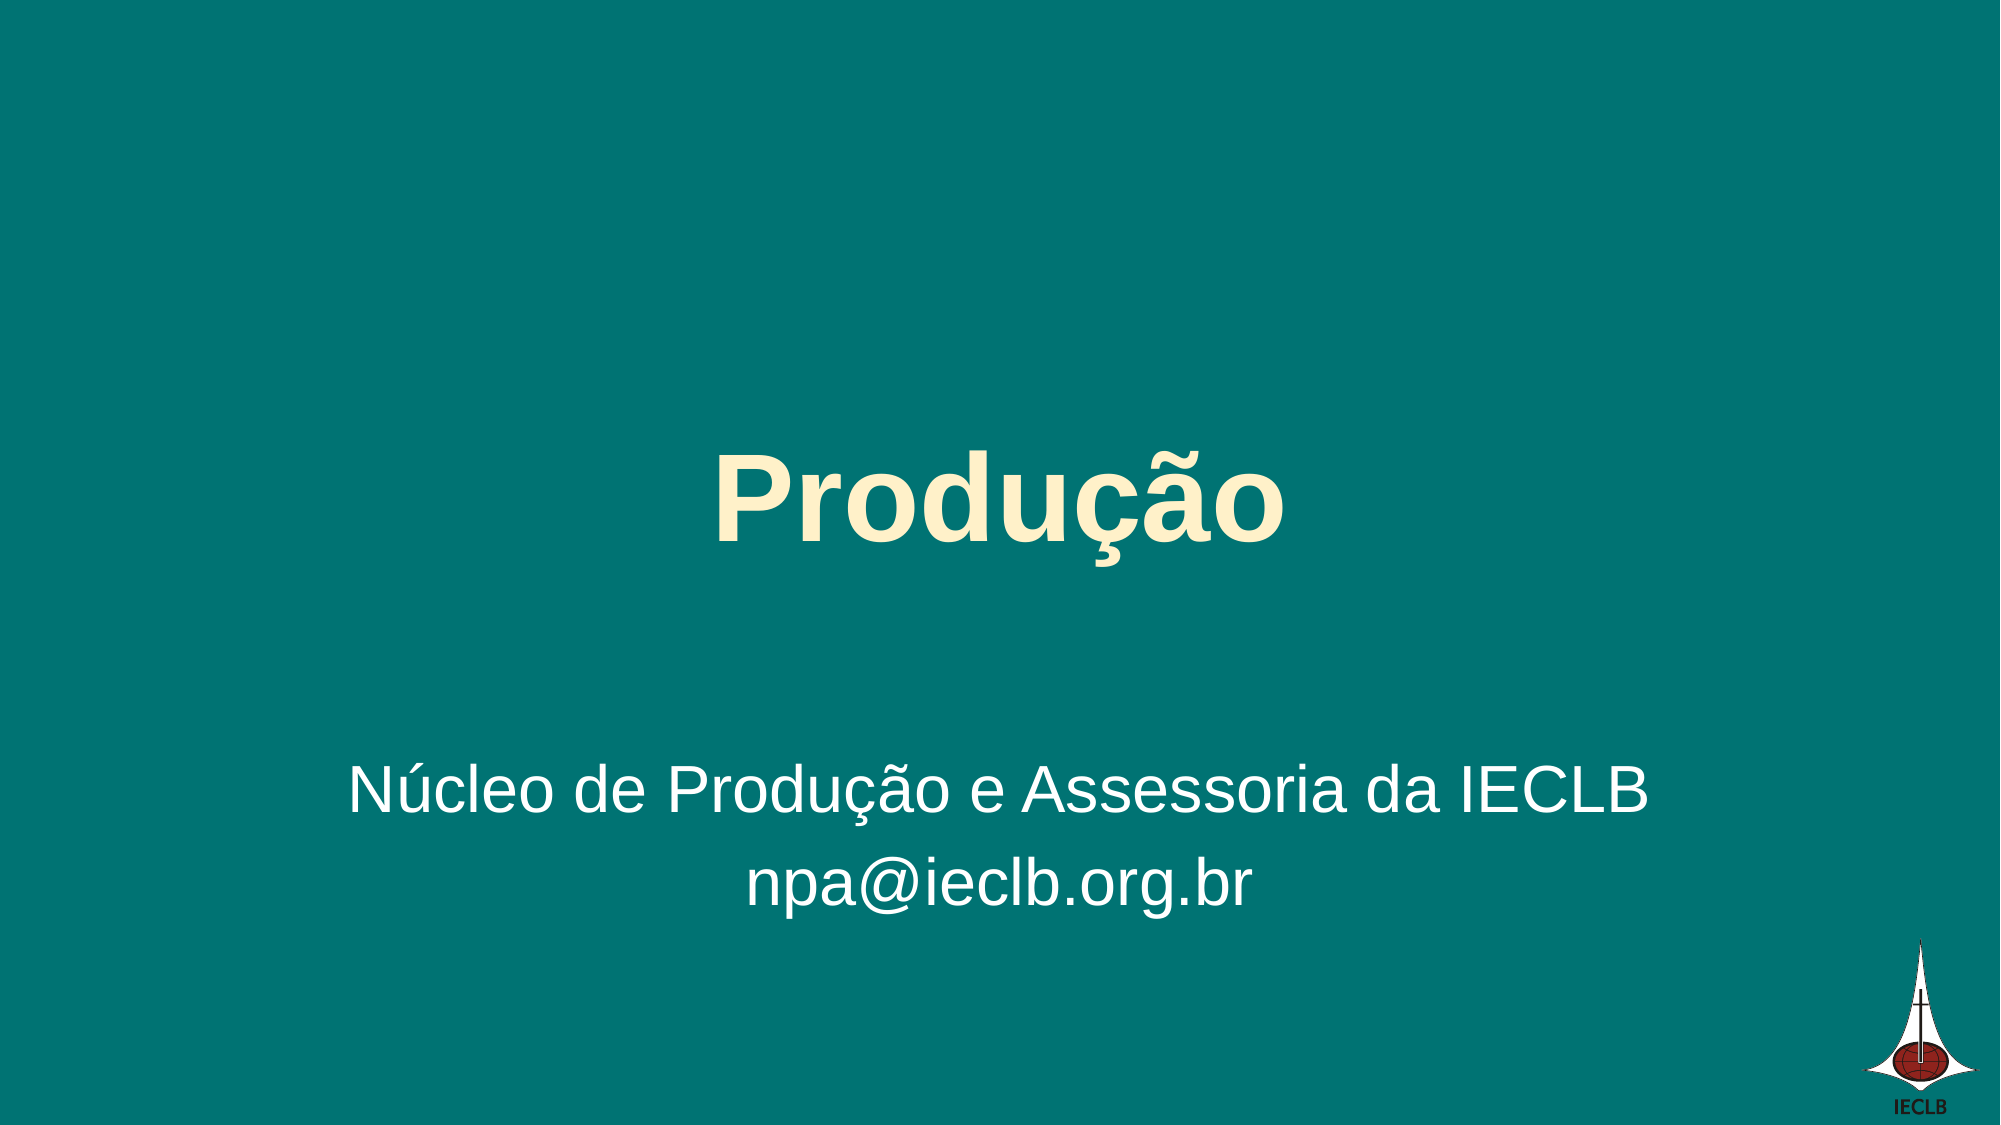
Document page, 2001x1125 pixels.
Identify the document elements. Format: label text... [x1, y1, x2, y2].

subtitle Núcleo de Produção e Assessoria da IECLB npa@ieclb.org.br [249, 747, 1750, 939]
picture [1861, 938, 1980, 1115]
title Produção [249, 184, 1750, 576]
